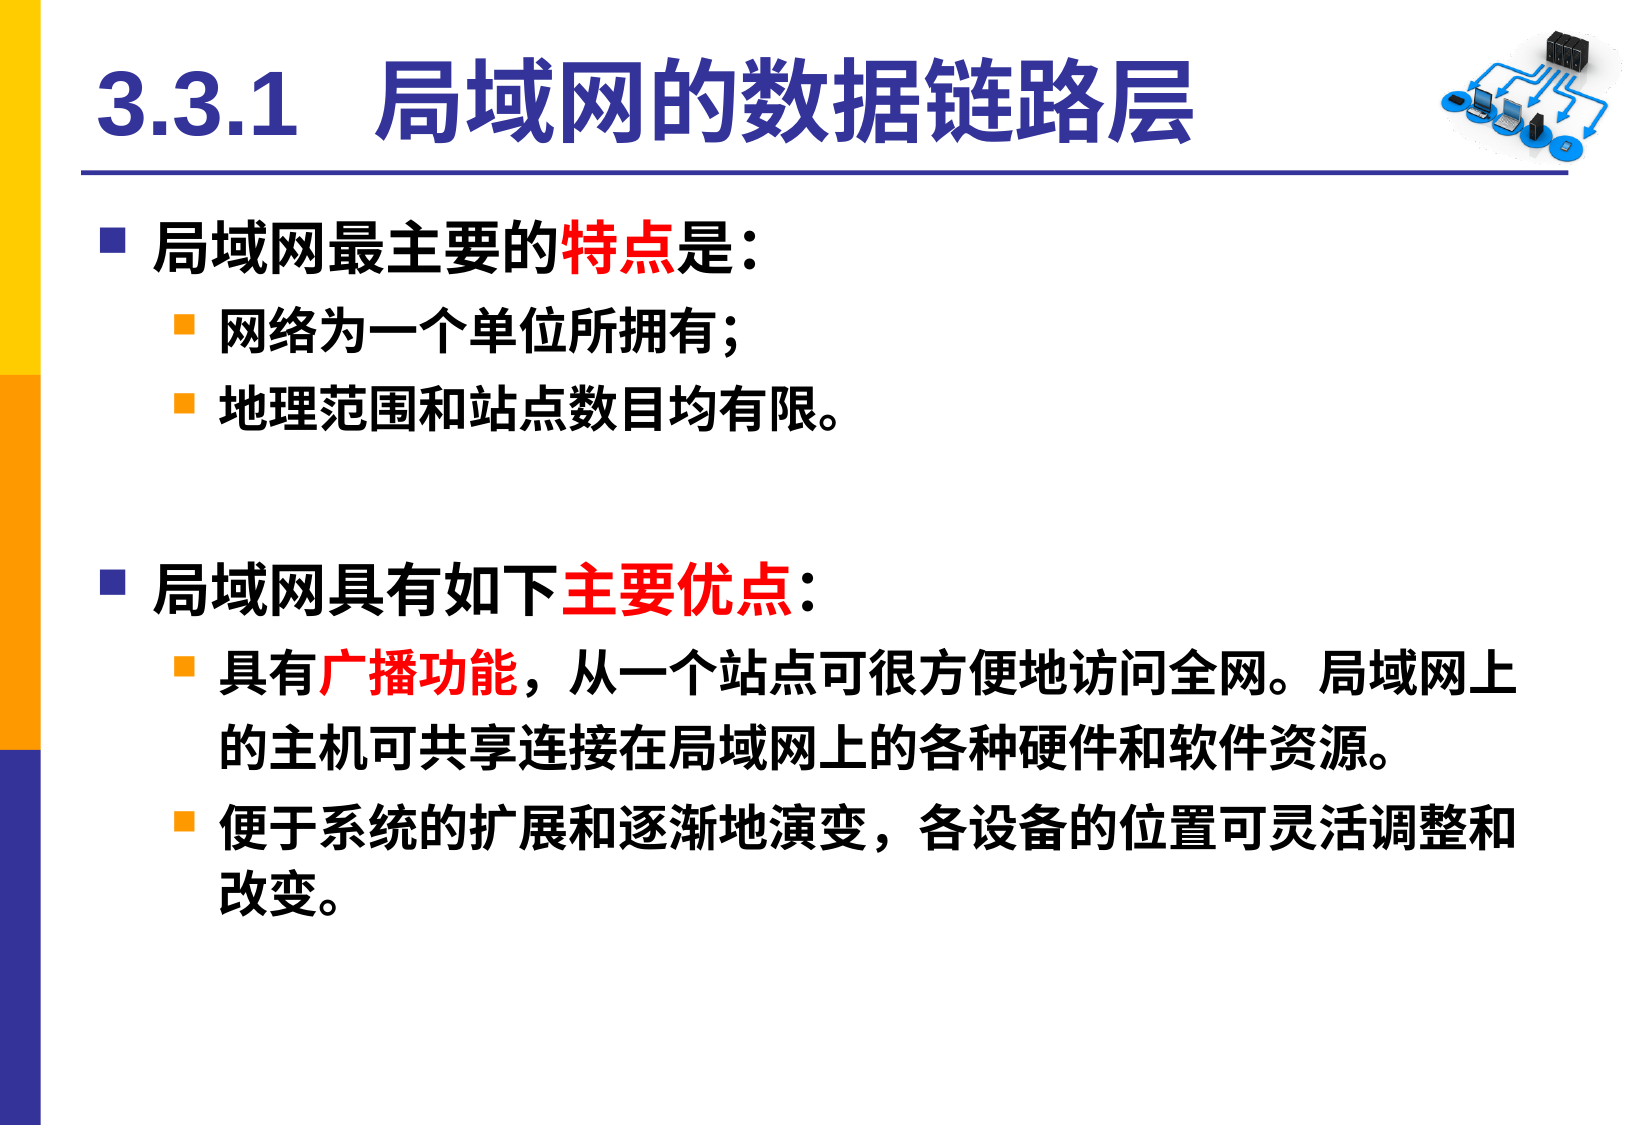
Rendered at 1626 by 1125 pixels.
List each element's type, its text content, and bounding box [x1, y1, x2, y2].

list 局域网最主要的特点是： 网络为一个单位所拥有； 地理范围和站点数目均有限。 局域网具有如下主要优点： 具有广播功能，从一个站点可很方便地访问全网。局域网上的主机可共享连接在局域网上的各种硬件和软件资源。 便于系统的扩展和逐渐地演变，各设备的位置可灵活调整和改变。 [81, 196, 1569, 1006]
picture [1438, 30, 1624, 165]
title 3.3.1 局域网的数据链路层 [81, 30, 1569, 161]
